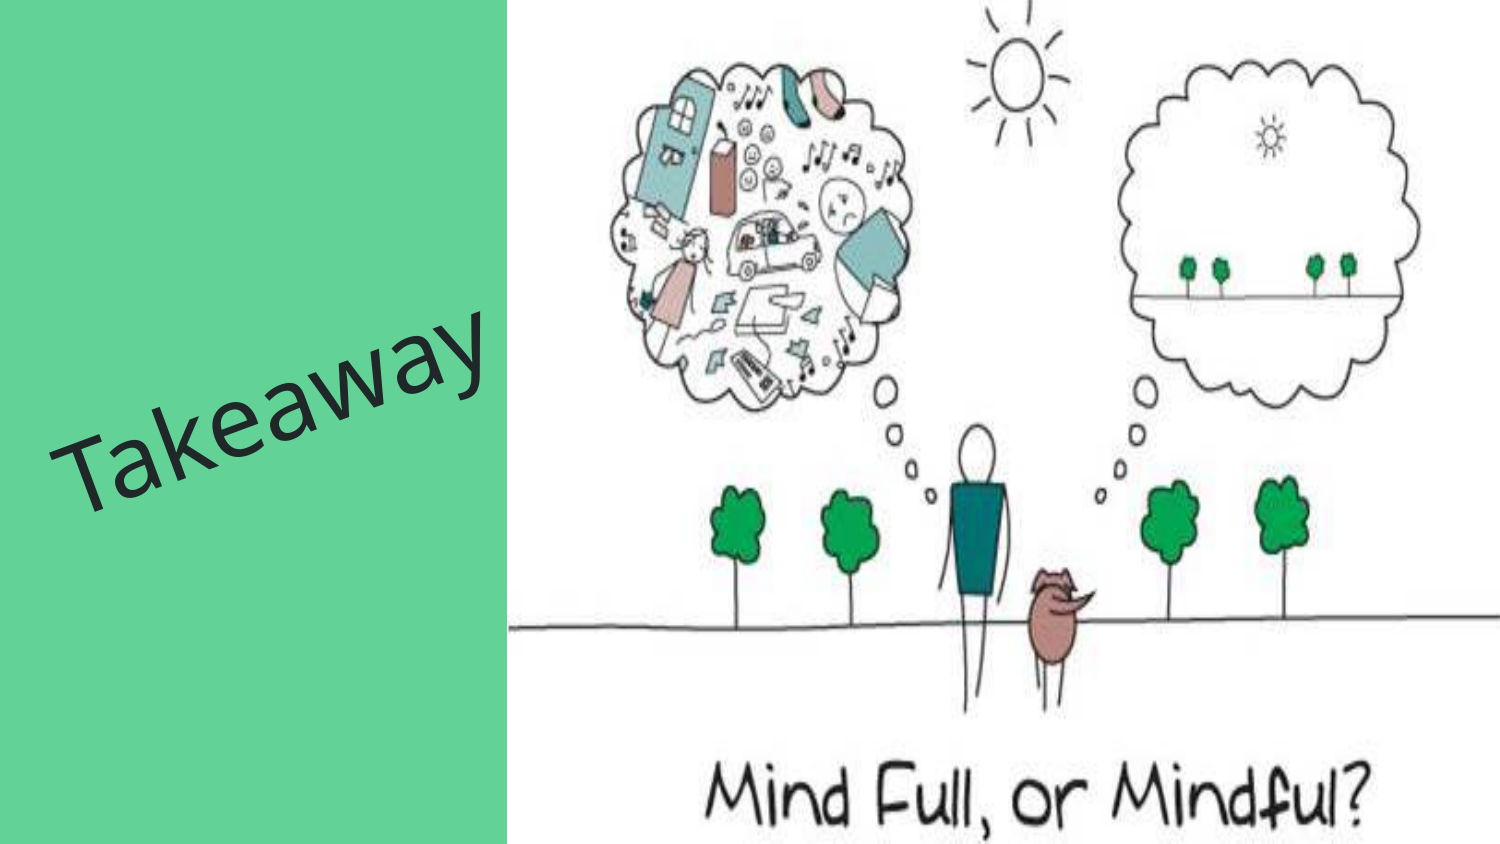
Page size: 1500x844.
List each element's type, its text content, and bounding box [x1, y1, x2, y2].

title Takeaway [12, 228, 502, 576]
picture [507, 0, 1500, 844]
